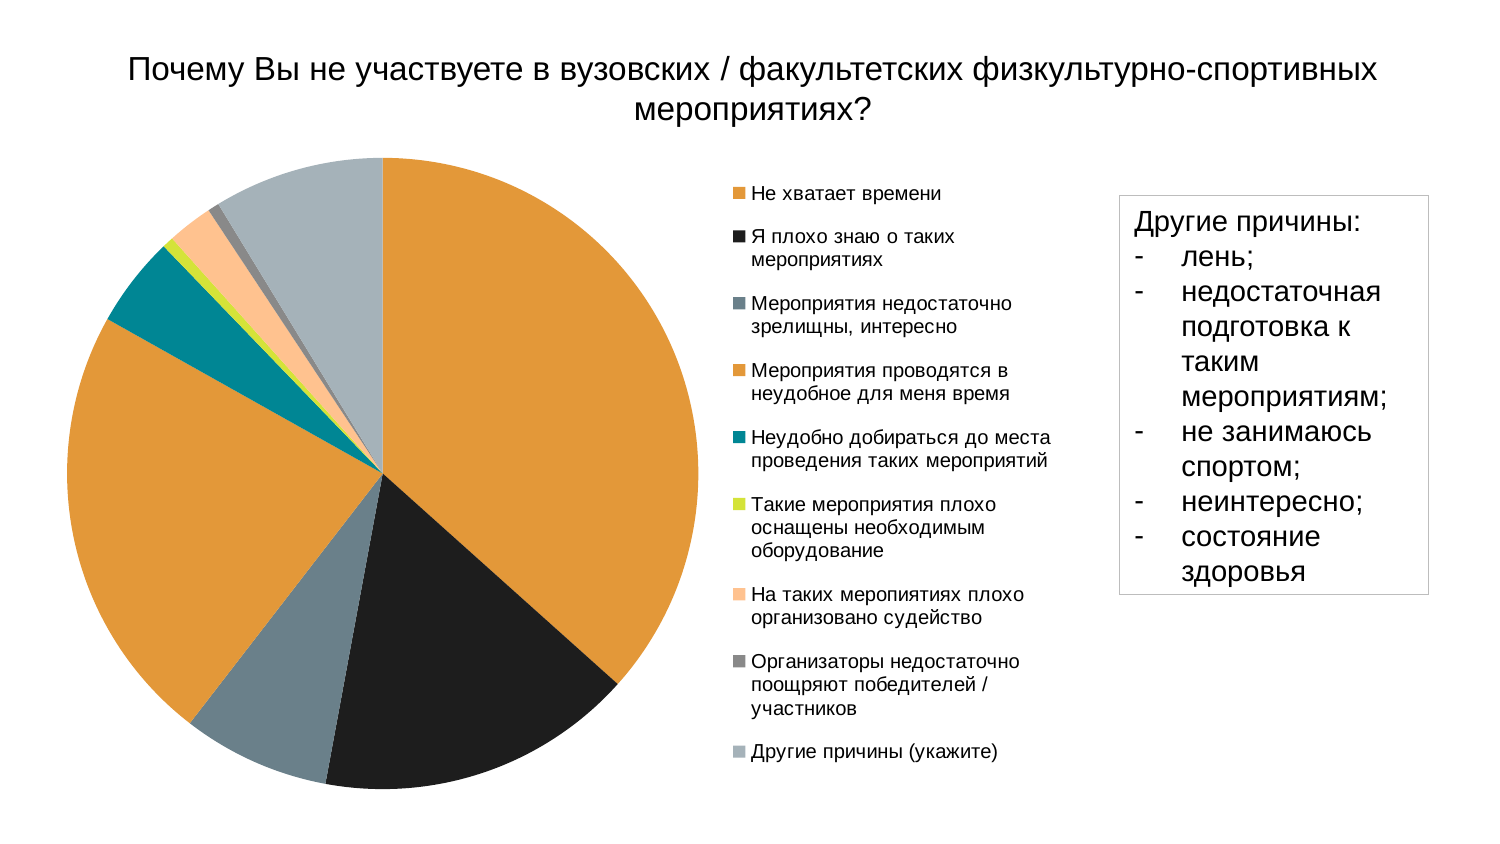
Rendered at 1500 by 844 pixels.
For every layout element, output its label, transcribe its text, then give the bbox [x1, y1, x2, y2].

text_box Другие причины: лень; недостаточная подготовка к таким мероприятиям; не занимаюсь спортом; неинтересно; состояние здоровья [1119, 195, 1429, 595]
title Почему Вы не участвуете в вузовских / факультетских физкультурно-спортивных мероприятиях? [54, 31, 1452, 147]
chart [29, 144, 1080, 803]
